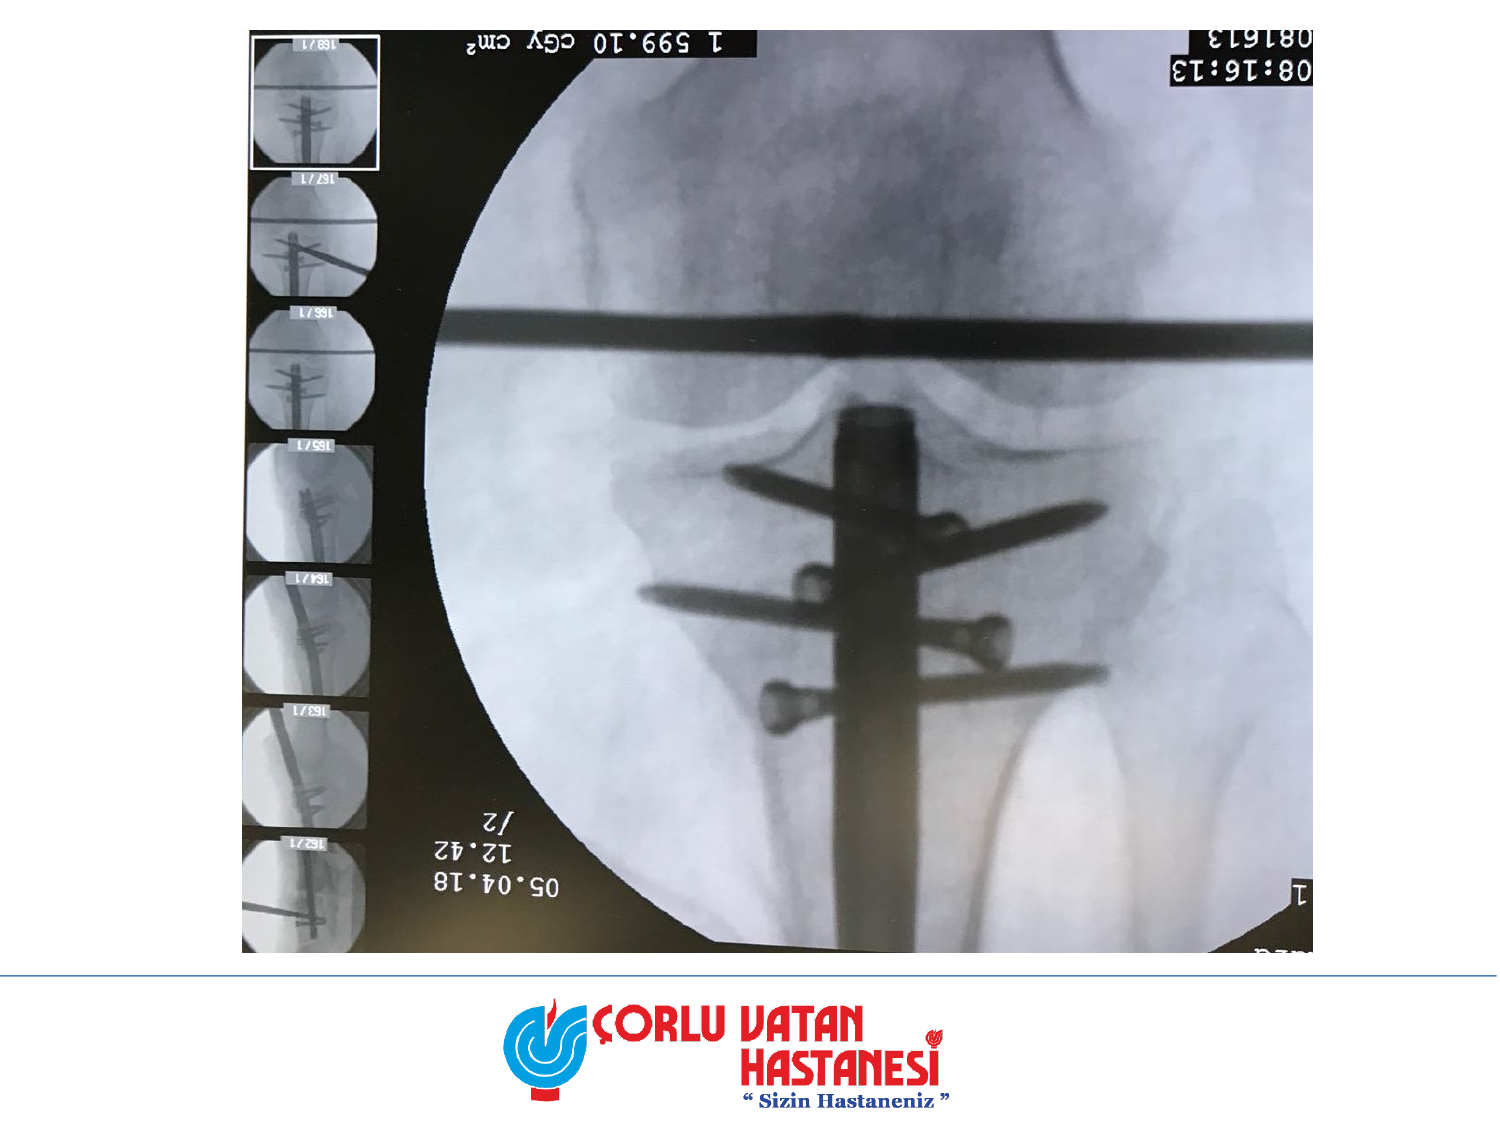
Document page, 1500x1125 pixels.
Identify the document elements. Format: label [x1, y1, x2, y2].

picture [477, 981, 977, 1118]
picture [241, 30, 1313, 953]
